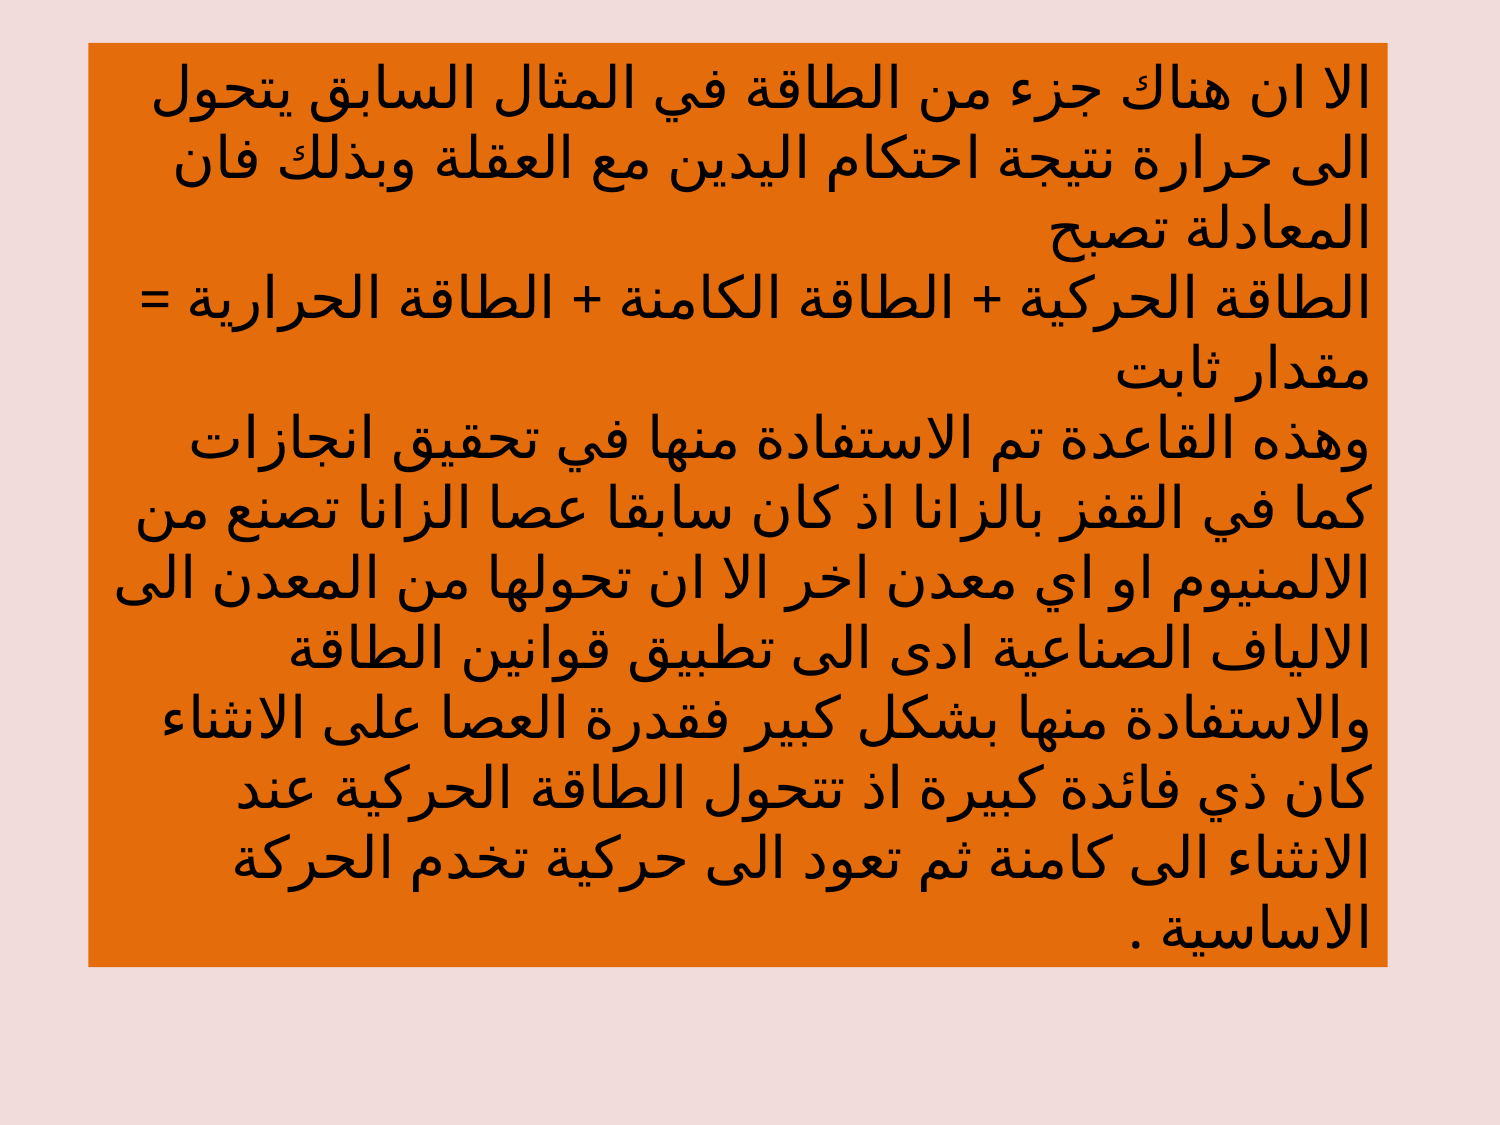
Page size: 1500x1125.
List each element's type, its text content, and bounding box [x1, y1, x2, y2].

text_box الا ان هناك جزء من الطاقة في المثال السابق يتحول الى حرارة نتيجة احتكام اليدين مع العقلة وبذلك فان المعادلة تصبح الطاقة الحركية + الطاقة الكامنة + الطاقة الحرارية = مقدار ثابت وهذه القاعدة تم الاستفادة منها في تحقيق انجازات كما في القفز بالزانا اذ كان سابقا عصا الزانا تصنع من الالمنيوم او اي معدن اخر الا ان تحولها من المعدن الى الالياف الصناعية ادى الى تطبيق قوانين الطاقة والاستفادة منها بشكل كبير فقدرة العصا على الانثناء كان ذي فائدة كبيرة اذ تتحول الطاقة الحركية عند الانثناء الى كامنة ثم تعود الى حركية تخدم الحركة الاساسية . [88, 42, 1388, 968]
